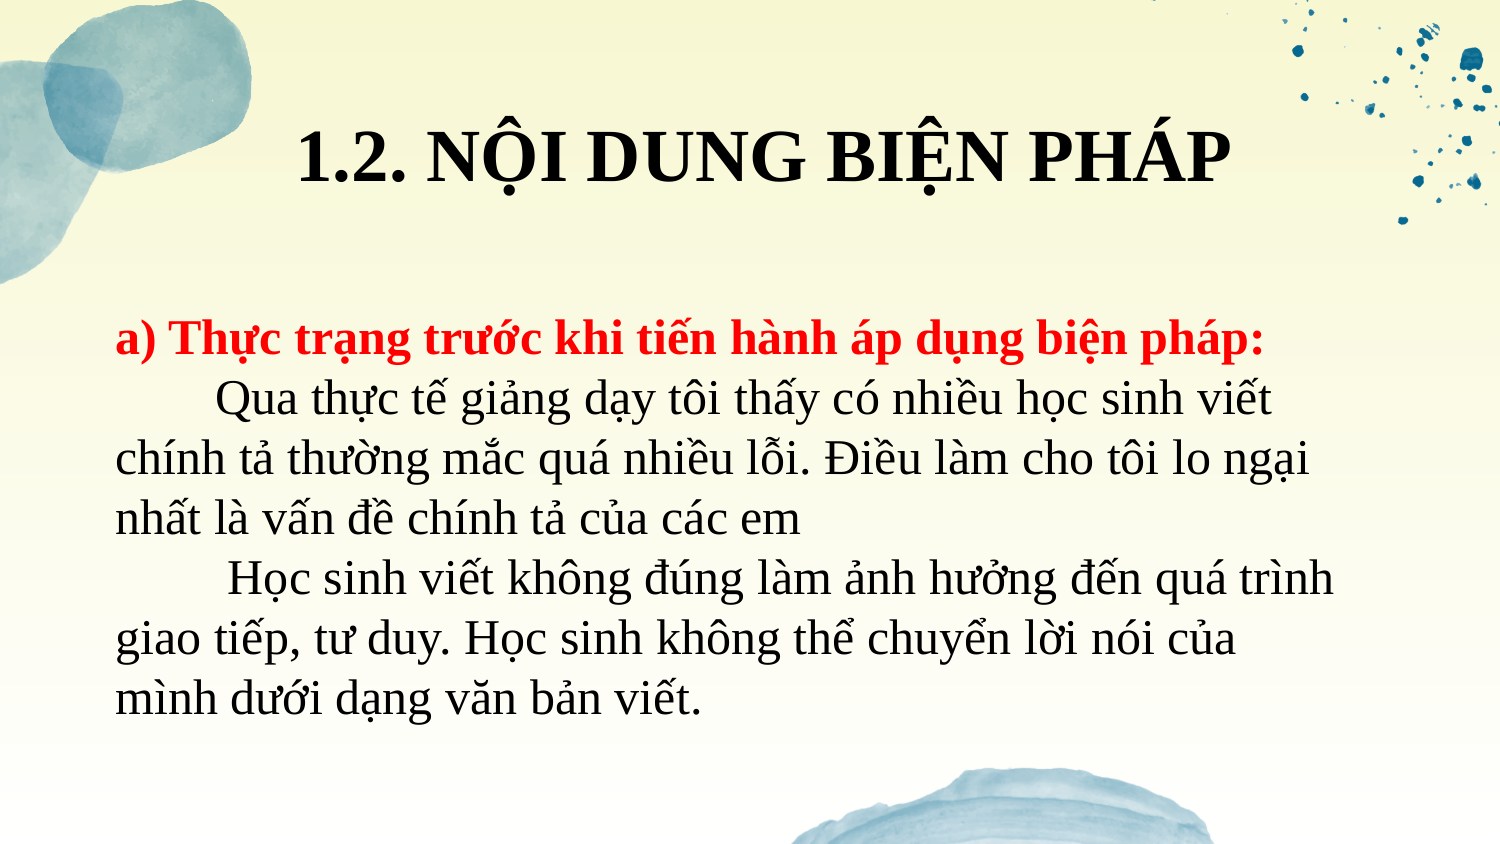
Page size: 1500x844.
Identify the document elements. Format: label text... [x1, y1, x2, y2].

picture [0, 0, 253, 289]
picture [695, 798, 1218, 844]
title a) Thực trạng trước khi tiến hành áp dụng biện pháp: Qua thực tế giảng dạy tôi thấy có nhiều học sinh viết chính tả thường mắc quá nhiều lỗi. Điều làm cho tôi lo ngại nhất là vấn đề chính tả của các em Học sinh viết không đúng làm ảnh hưởng đến quá trình giao tiếp, tư duy. Học sinh không thể chuyển lời nói của mình dưới dạng văn bản viết. [100, 231, 1353, 798]
picture [1090, 0, 1500, 280]
title 1.2. NỘI DUNG BIỆN PHÁP [112, 91, 1379, 244]
